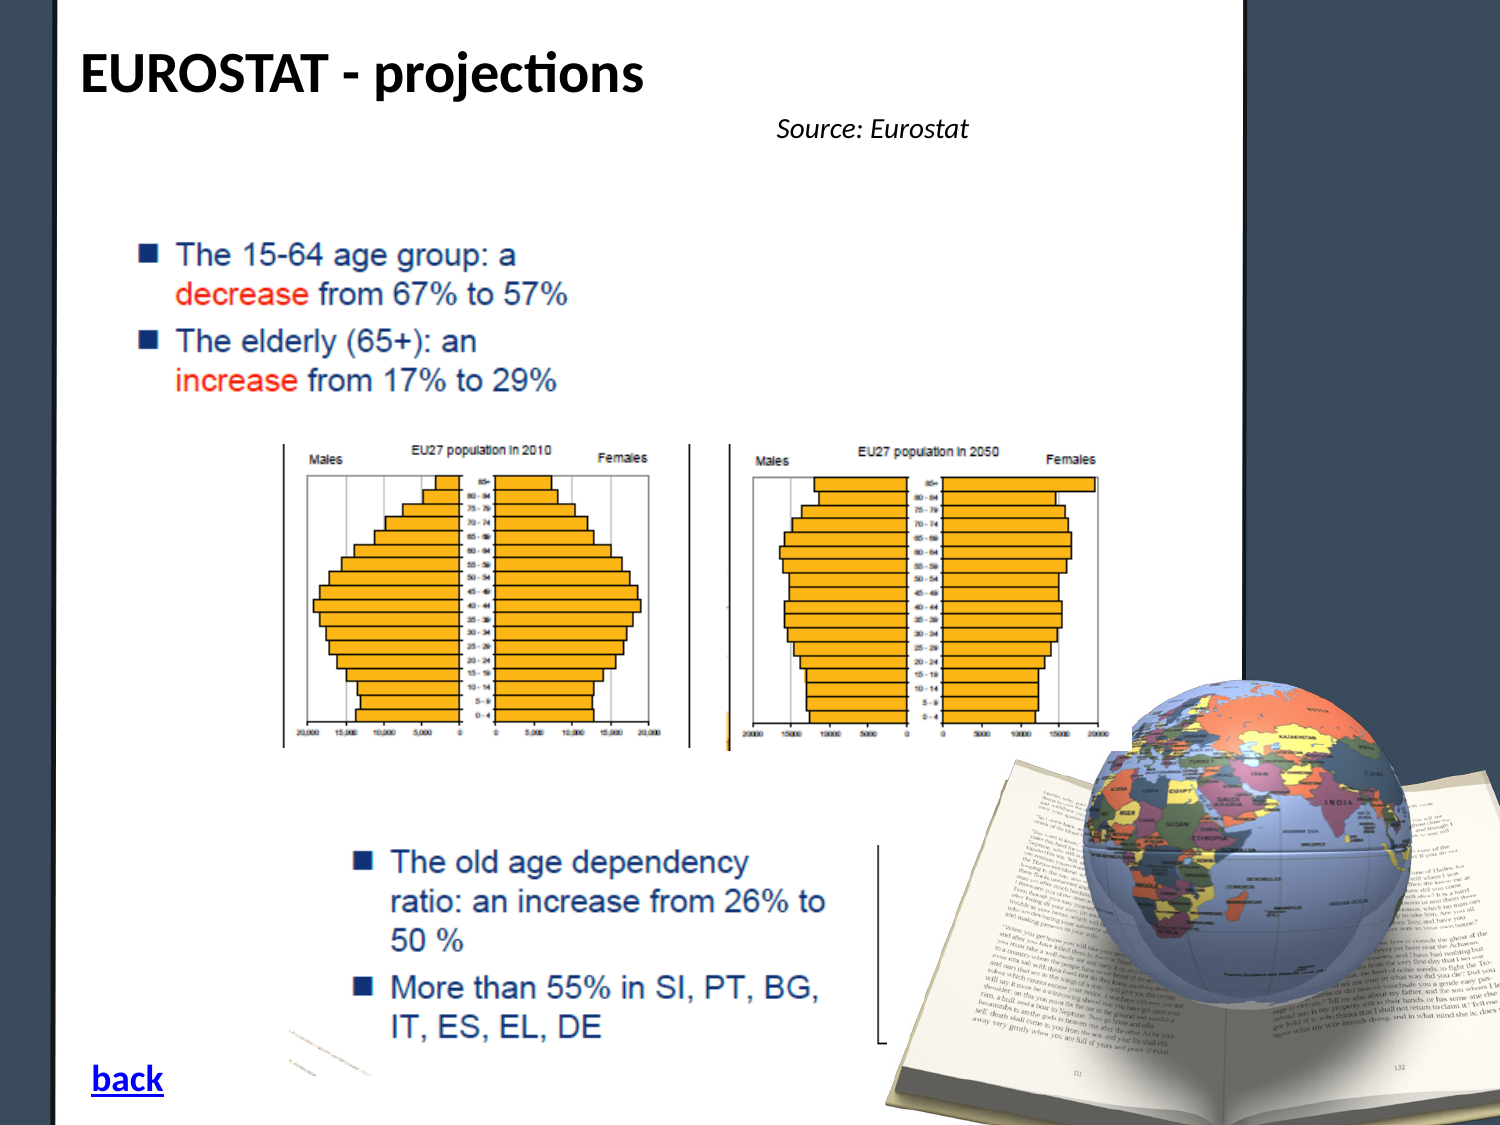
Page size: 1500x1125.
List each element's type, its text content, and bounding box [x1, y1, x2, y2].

text_box Source: Eurostat [761, 101, 1105, 152]
text_box back [76, 1046, 207, 1107]
title EUROSTAT - projections [64, 0, 1235, 138]
picture [0, 0, 1500, 1125]
